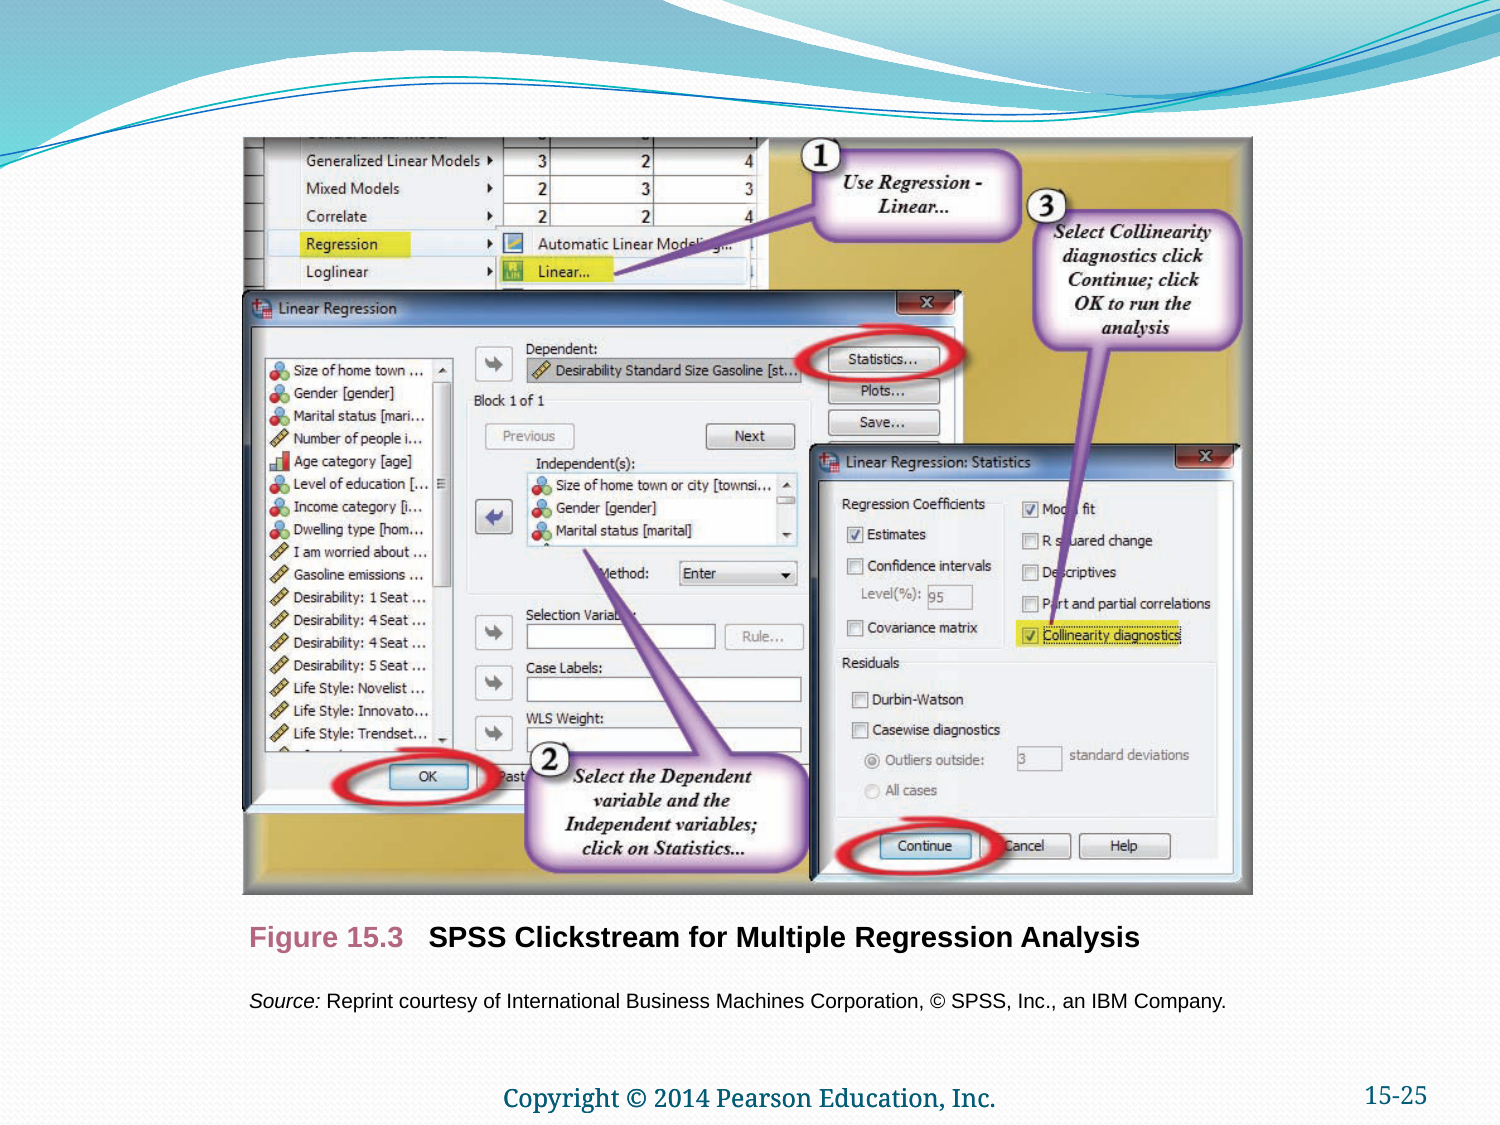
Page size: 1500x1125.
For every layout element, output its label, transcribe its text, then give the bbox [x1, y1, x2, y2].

title Figure 15.3 SPSS Clickstream for Multiple Regression Analysis Source: Reprint courtesy of International Business Machines Corporation, © SPSS, Inc., an IBM Company. [248, 867, 1438, 1056]
picture [242, 135, 1253, 895]
